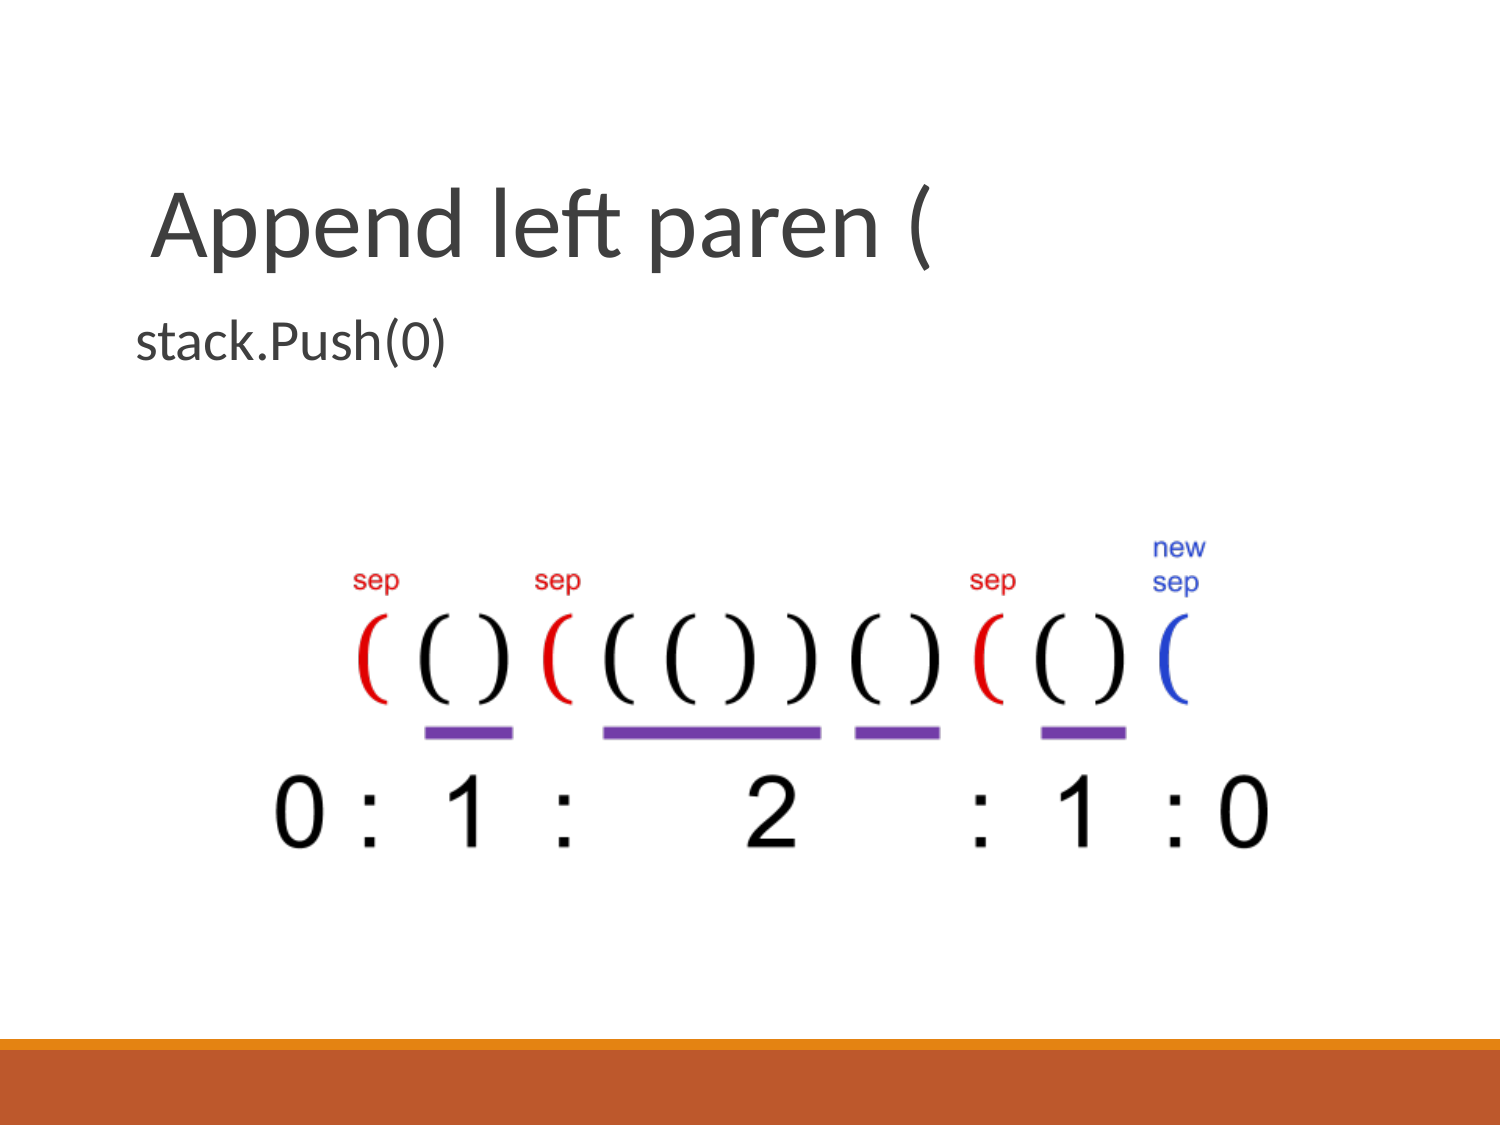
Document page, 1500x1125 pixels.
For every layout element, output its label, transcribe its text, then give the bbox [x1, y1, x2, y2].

list stack.Push(0) [135, 302, 1441, 963]
title Append left paren ( [135, 47, 1373, 285]
picture [240, 516, 1310, 886]
